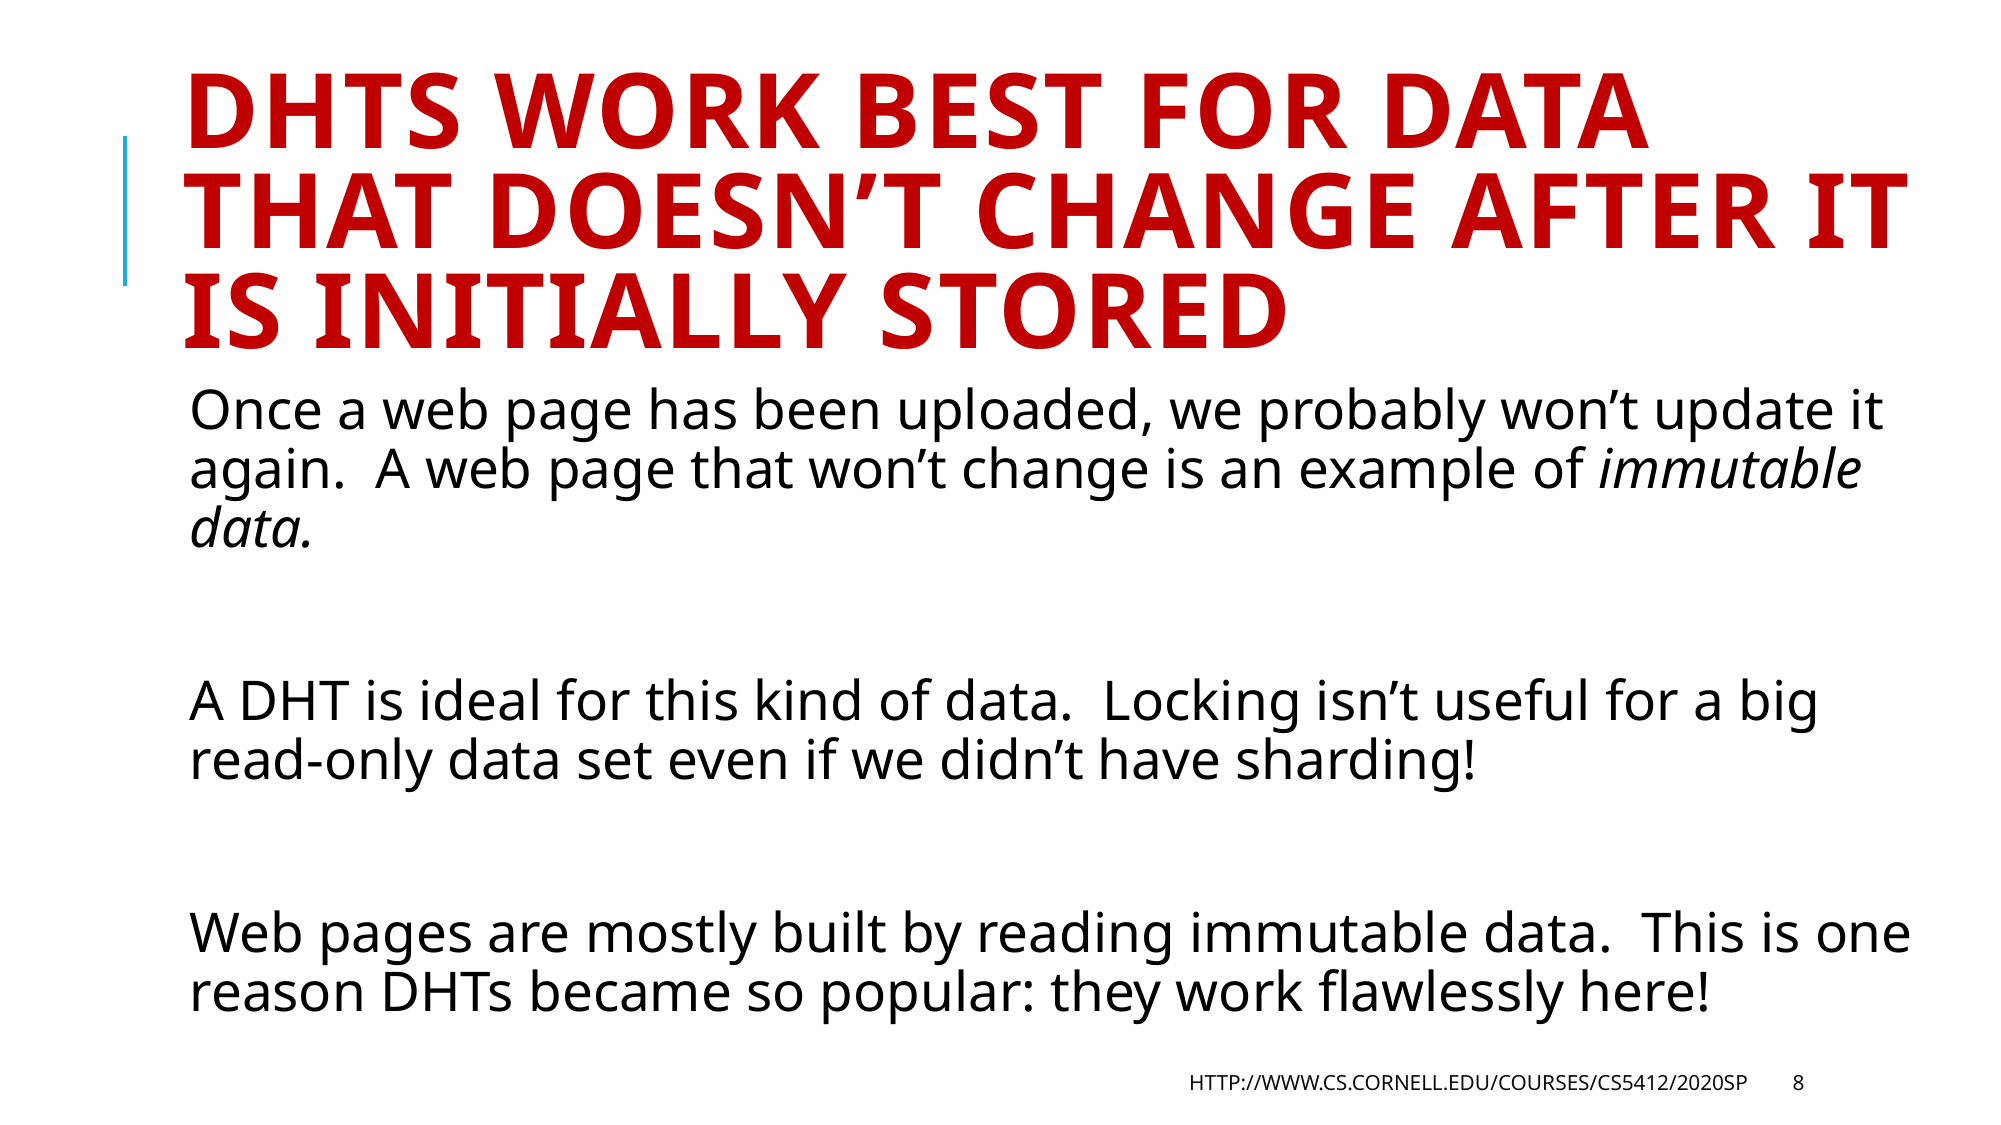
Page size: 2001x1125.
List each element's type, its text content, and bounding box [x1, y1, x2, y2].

title DHTs work best for data that doesn’t change after it is initially stored [168, 96, 1938, 342]
footer http://www.cs.cornell.edu/courses/cs5412/2020sp [794, 1061, 1763, 1107]
slide_number 8 [1777, 1061, 1938, 1107]
list Once a web page has been uploaded, we probably won’t update it again. A web page that won’t change is an example of immutable data. A DHT is ideal for this kind of data. Locking isn’t useful for a big read-only data set even if we didn’t have sharding! Web pages are mostly built by reading immutable data. This is one reason DHTs became so popular: they work flawlessly here! [168, 375, 1938, 1035]
